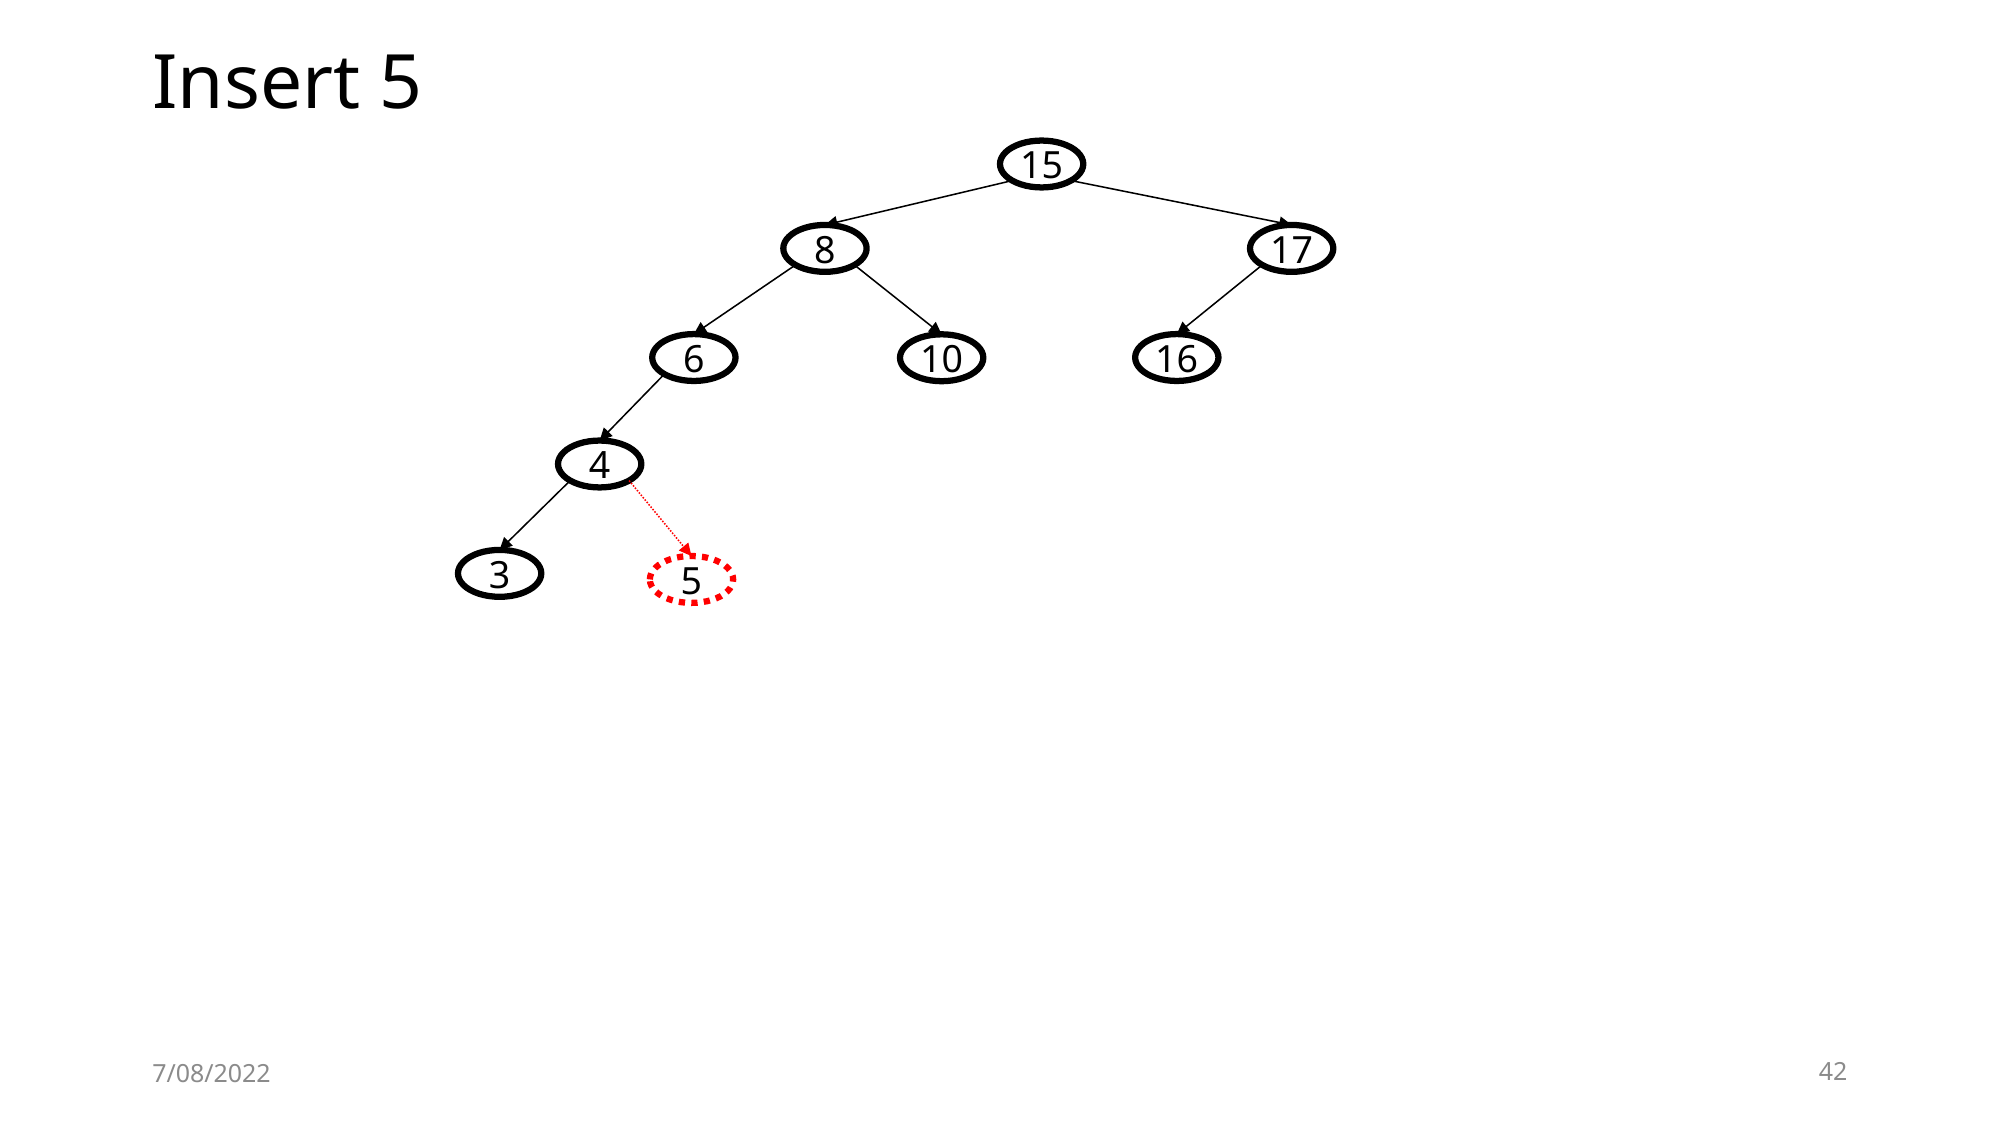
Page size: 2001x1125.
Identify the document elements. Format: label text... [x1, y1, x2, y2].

text_box 16 [1135, 334, 1219, 381]
text_box 17 [1250, 224, 1334, 272]
text_box 3 [457, 549, 542, 597]
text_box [599, 374, 665, 441]
title Insert 5 [137, 28, 1625, 141]
text_box 6 [652, 334, 736, 381]
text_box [1071, 183, 1292, 222]
slide_number 42 [1412, 1042, 1863, 1103]
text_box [499, 483, 571, 547]
text_box 10 [900, 334, 984, 382]
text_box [629, 480, 692, 557]
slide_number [137, 1042, 588, 1103]
text_box 8 [783, 224, 867, 272]
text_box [824, 183, 1013, 222]
text_box 15 [999, 140, 1084, 188]
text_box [1176, 268, 1263, 331]
text_box 4 [558, 440, 642, 488]
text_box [693, 264, 796, 335]
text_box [854, 268, 942, 332]
text_box 5 [649, 556, 734, 603]
